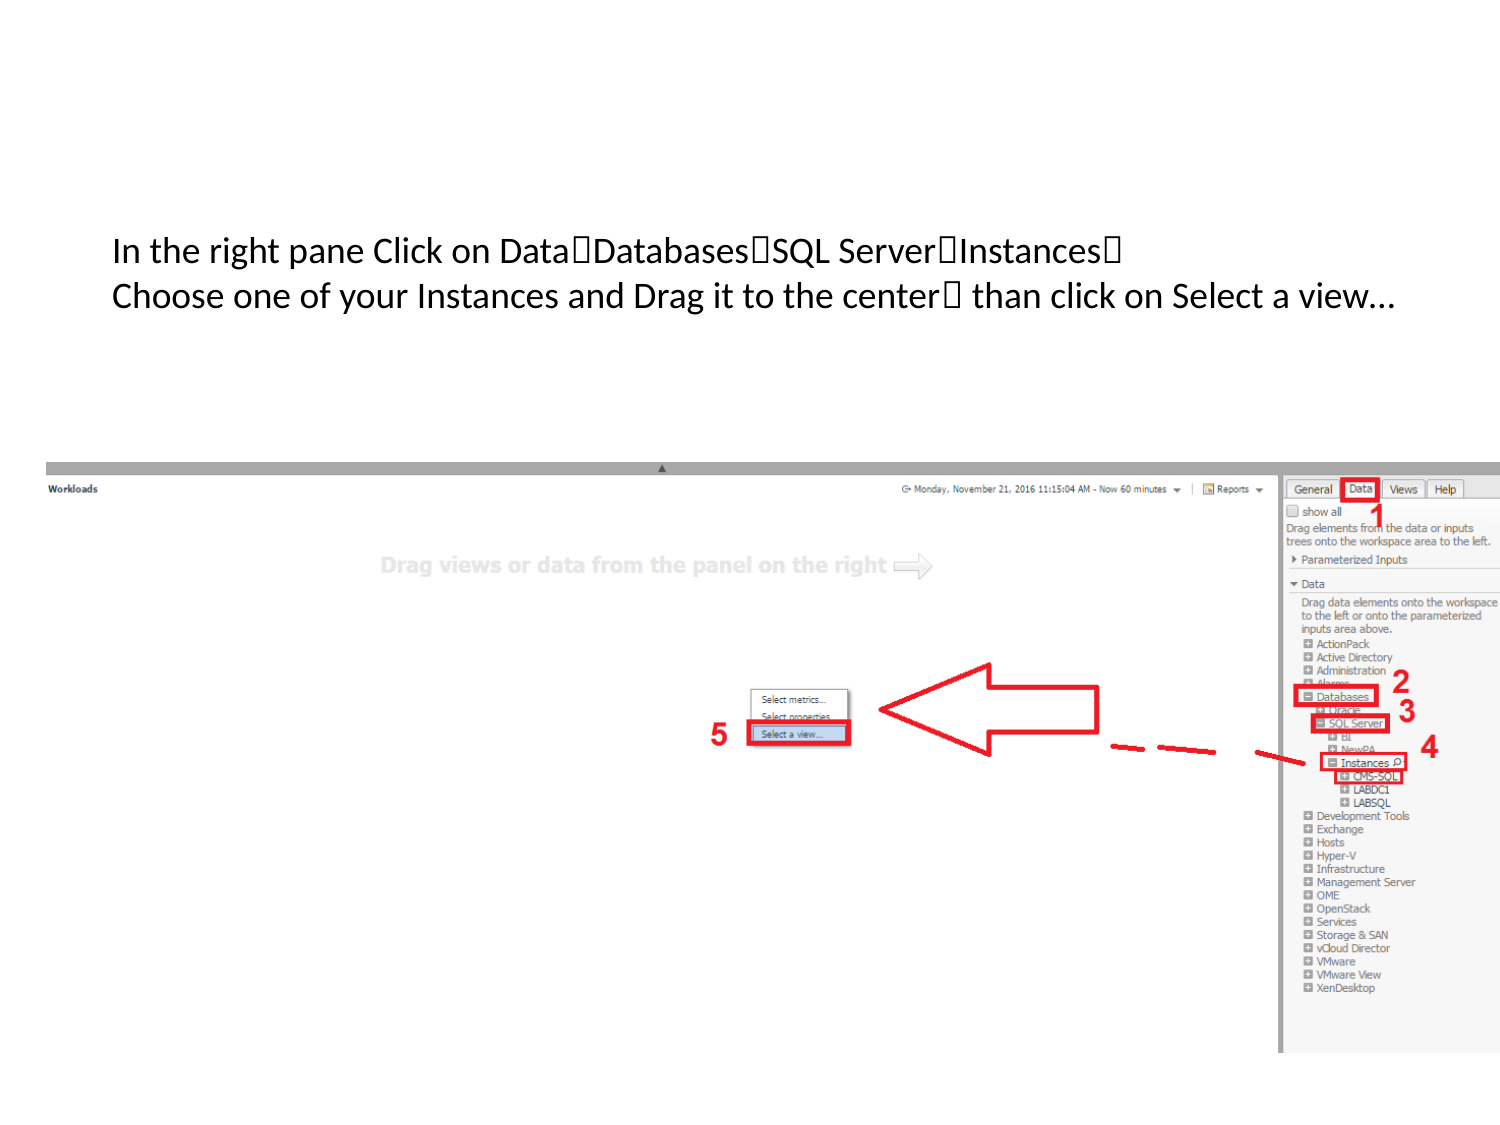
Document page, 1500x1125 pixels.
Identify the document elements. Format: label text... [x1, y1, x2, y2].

picture [46, 462, 1500, 1053]
text_box In the right pane Click on DataDatabasesSQL ServerInstances Choose one of your Instances and Drag it to the center than click on Select a view… [97, 218, 1460, 324]
